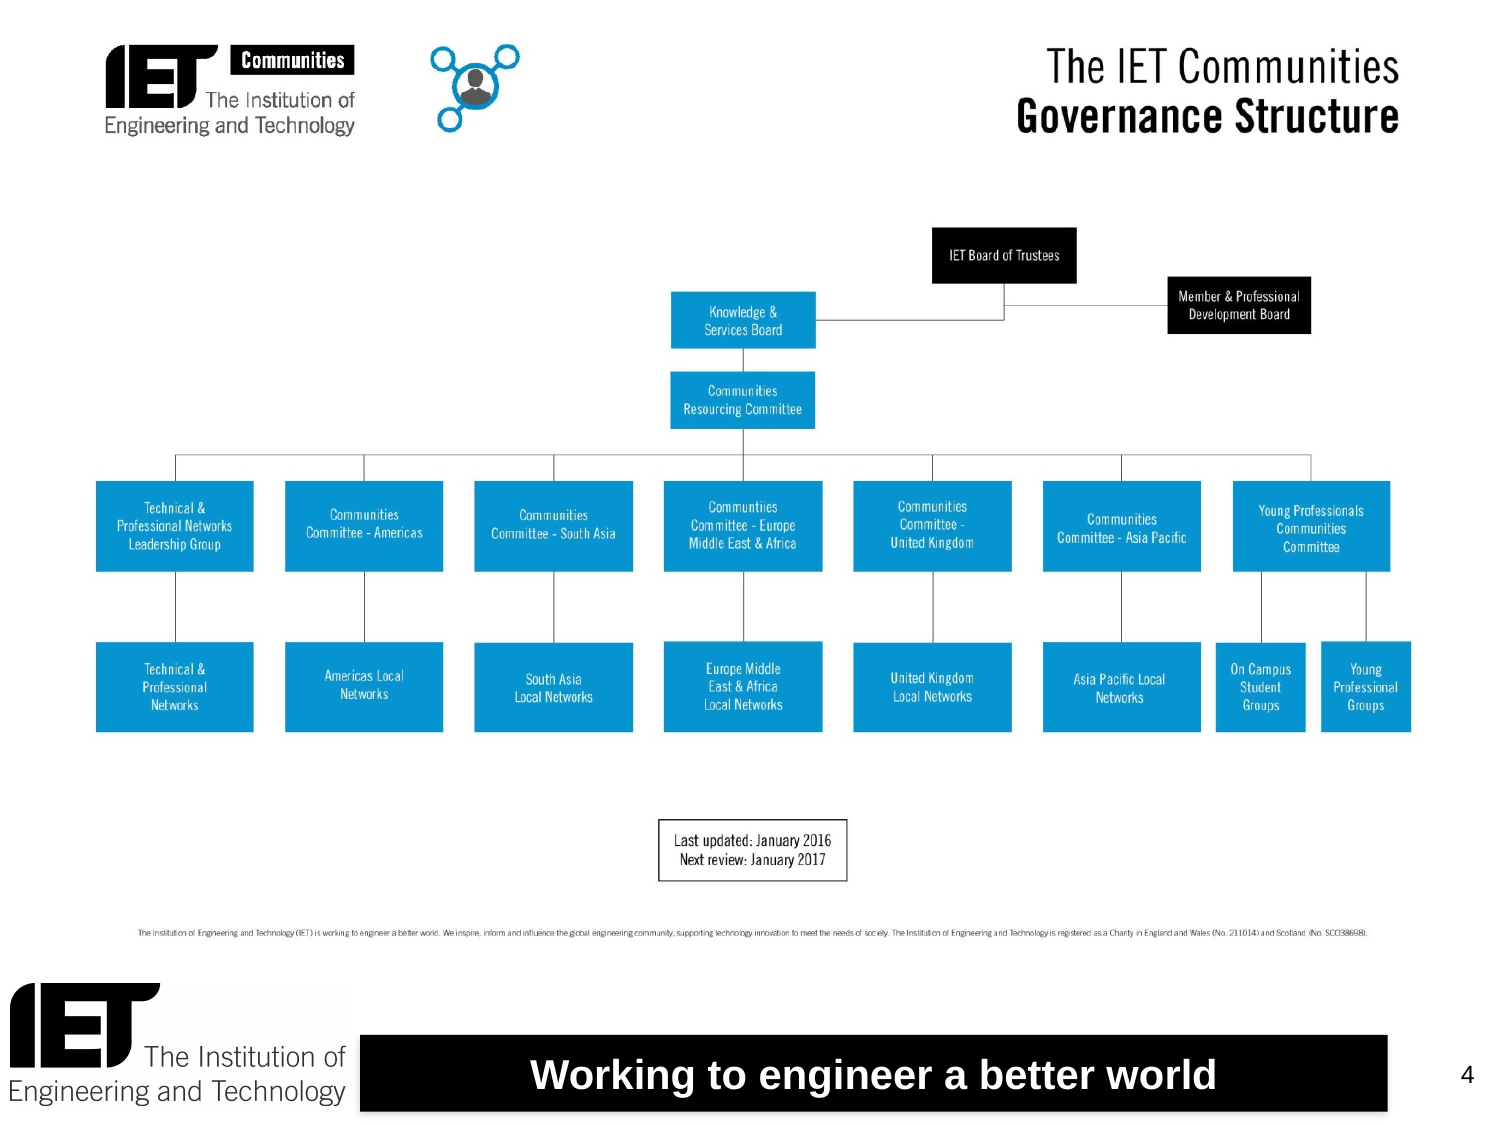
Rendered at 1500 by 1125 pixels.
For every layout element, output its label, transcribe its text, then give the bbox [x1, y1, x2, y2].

picture [10, 983, 346, 1106]
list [64, 3, 1442, 978]
slide_number 4 [1411, 1043, 1490, 1104]
